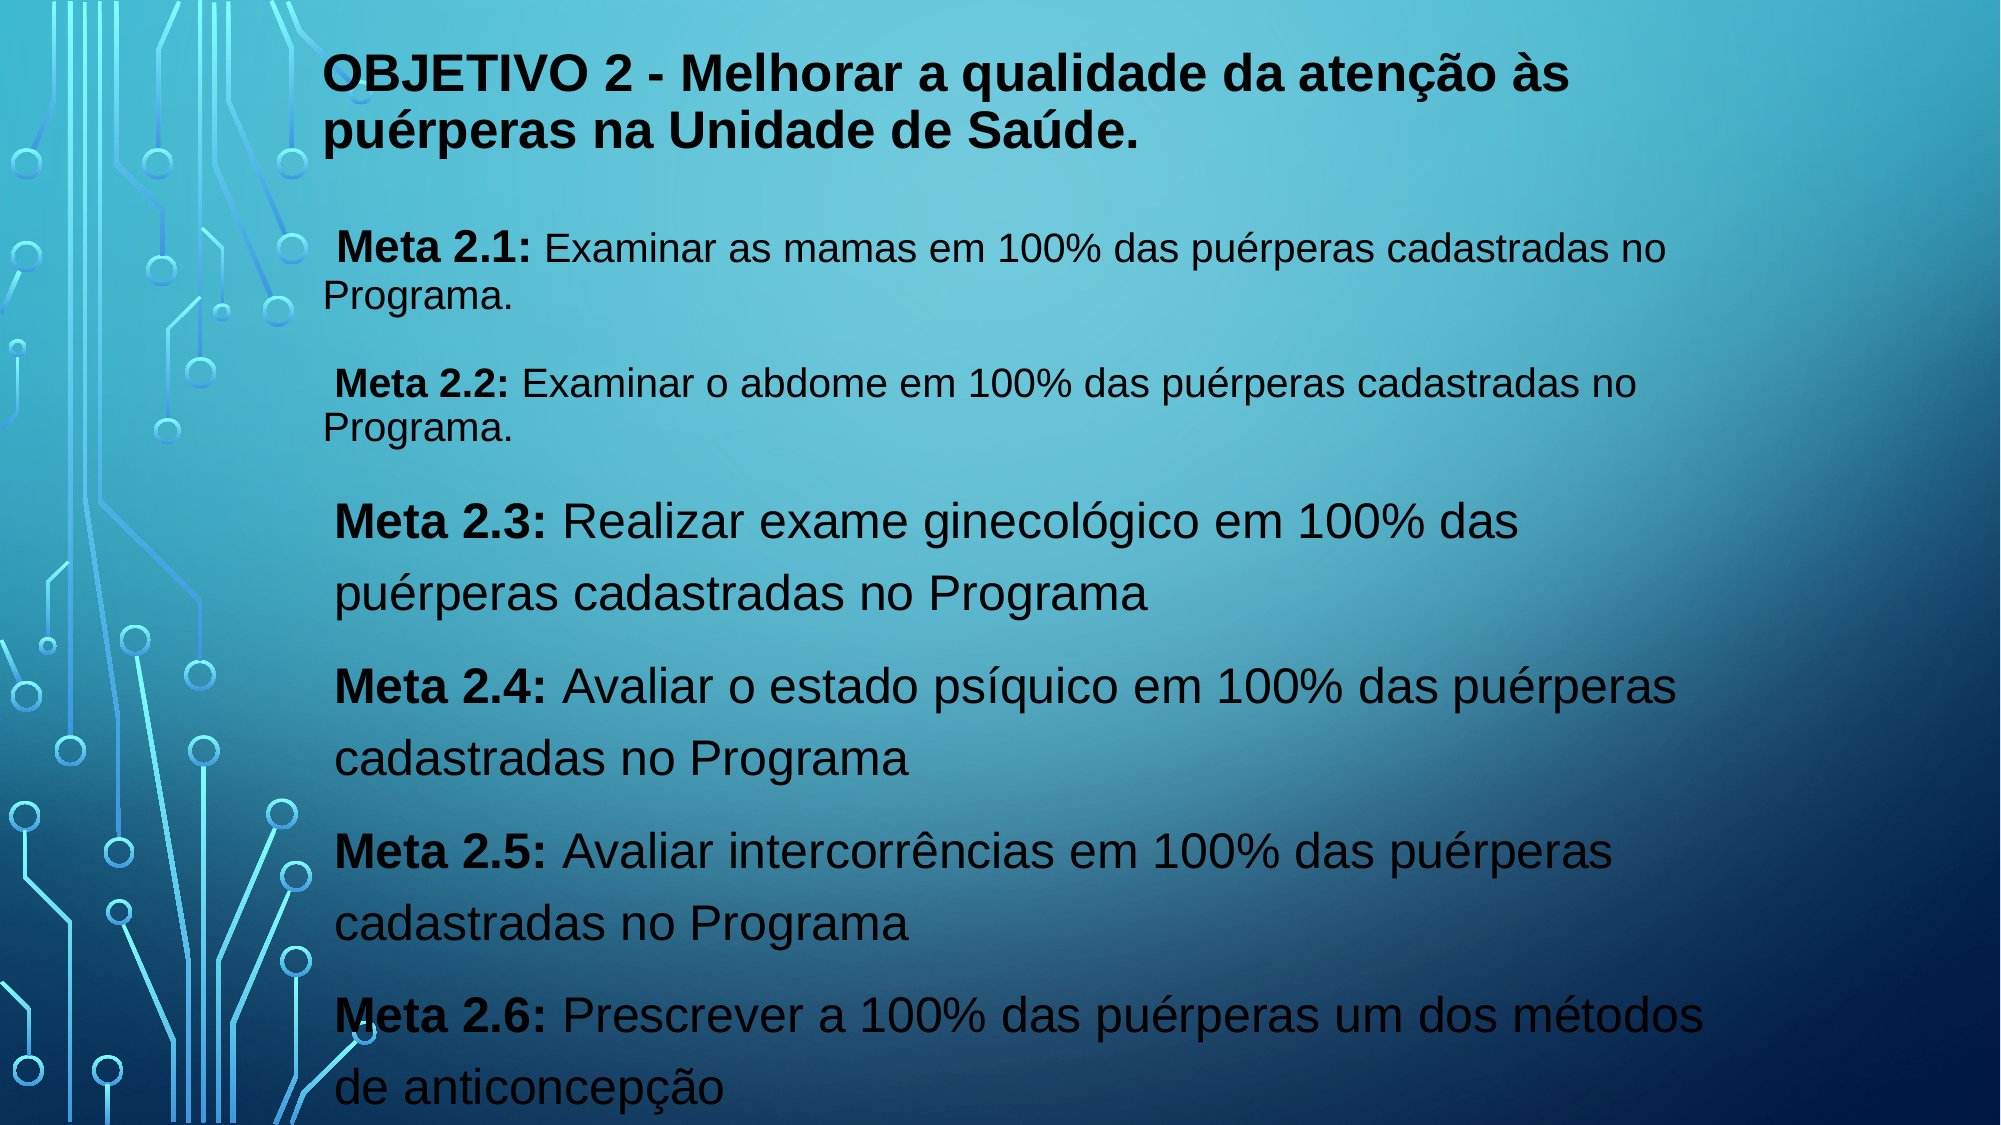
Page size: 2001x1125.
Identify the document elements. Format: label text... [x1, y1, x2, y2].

title Objetivo 2 - Melhorar a qualidade da atenção às puérperas na Unidade de Saúde. Meta 2.1: Examinar as mamas em 100% das puérperas cadastradas no Programa. Meta 2.2: Examinar o abdome em 100% das puérperas cadastradas no Programa. [307, 35, 1750, 514]
subtitle Meta 2.3: Realizar exame ginecológico em 100% das puérperas cadastradas no Programa Meta 2.4: Avaliar o estado psíquico em 100% das puérperas cadastradas no Programa Meta 2.5: Avaliar intercorrências em 100% das puérperas cadastradas no Programa Meta 2.6: Prescrever a 100% das puérperas um dos métodos de anticoncepção [319, 469, 1762, 859]
